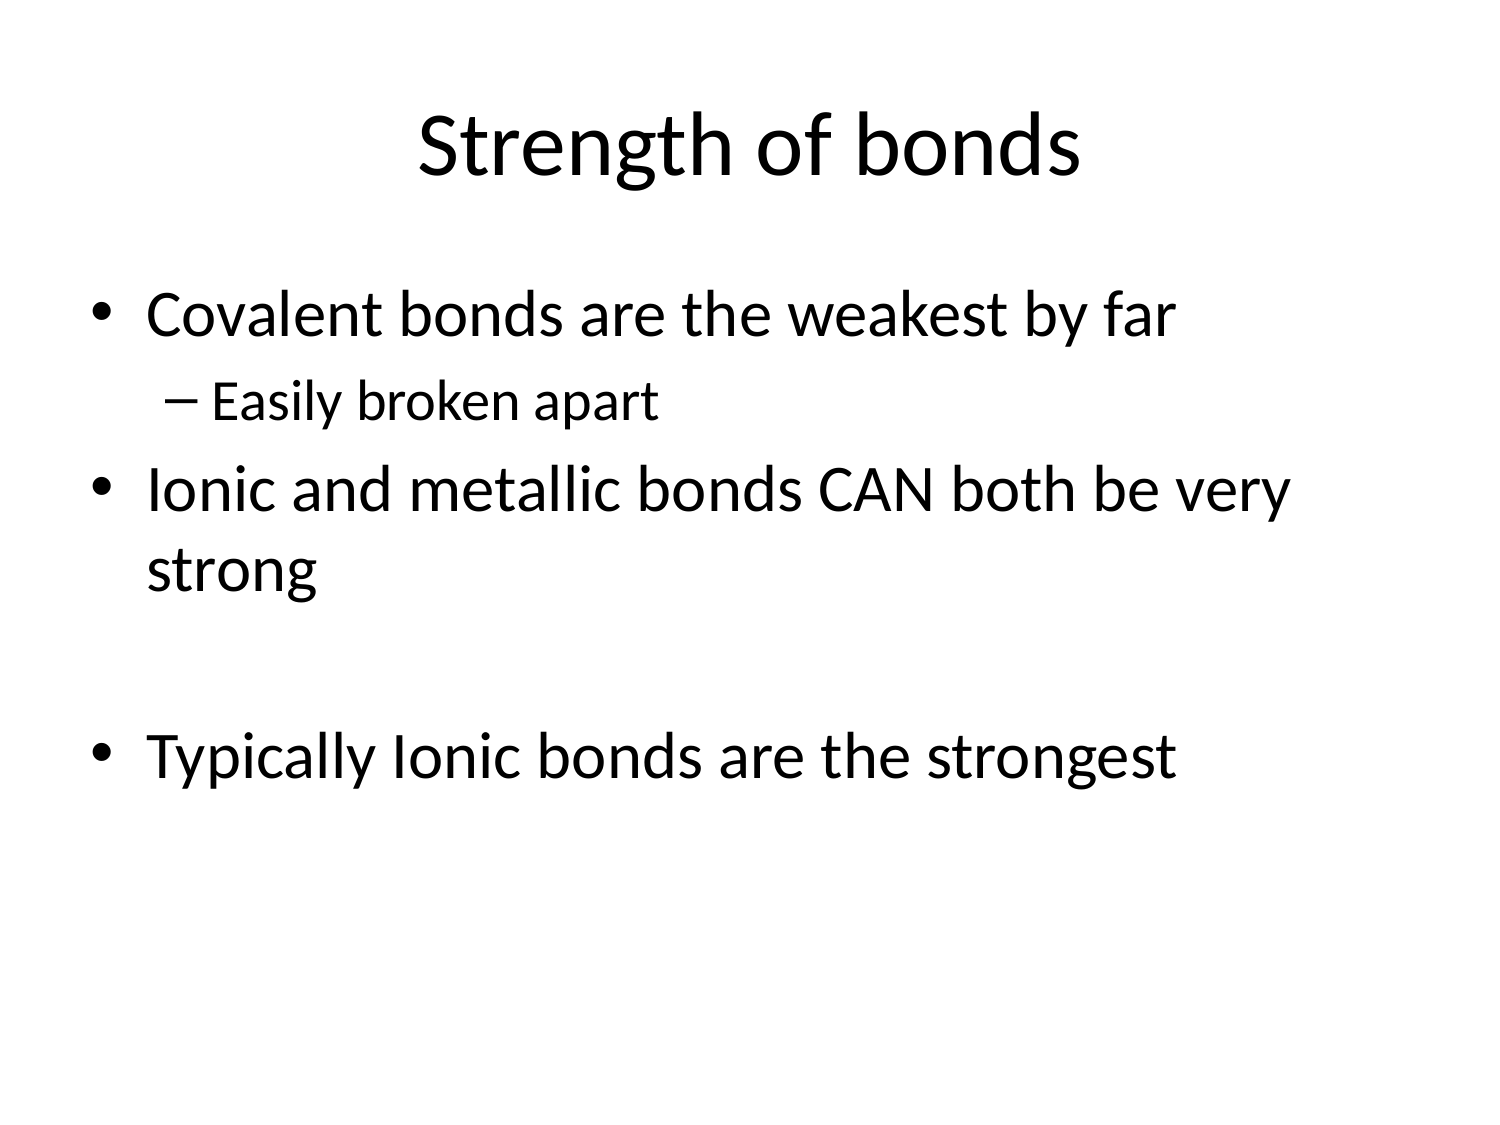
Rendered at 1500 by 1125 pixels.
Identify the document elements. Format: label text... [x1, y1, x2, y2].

list Covalent bonds are the weakest by far Easily broken apart Ionic and metallic bonds CAN both be very strong Typically Ionic bonds are the strongest [75, 262, 1425, 1005]
title Strength of bonds [75, 45, 1425, 233]
